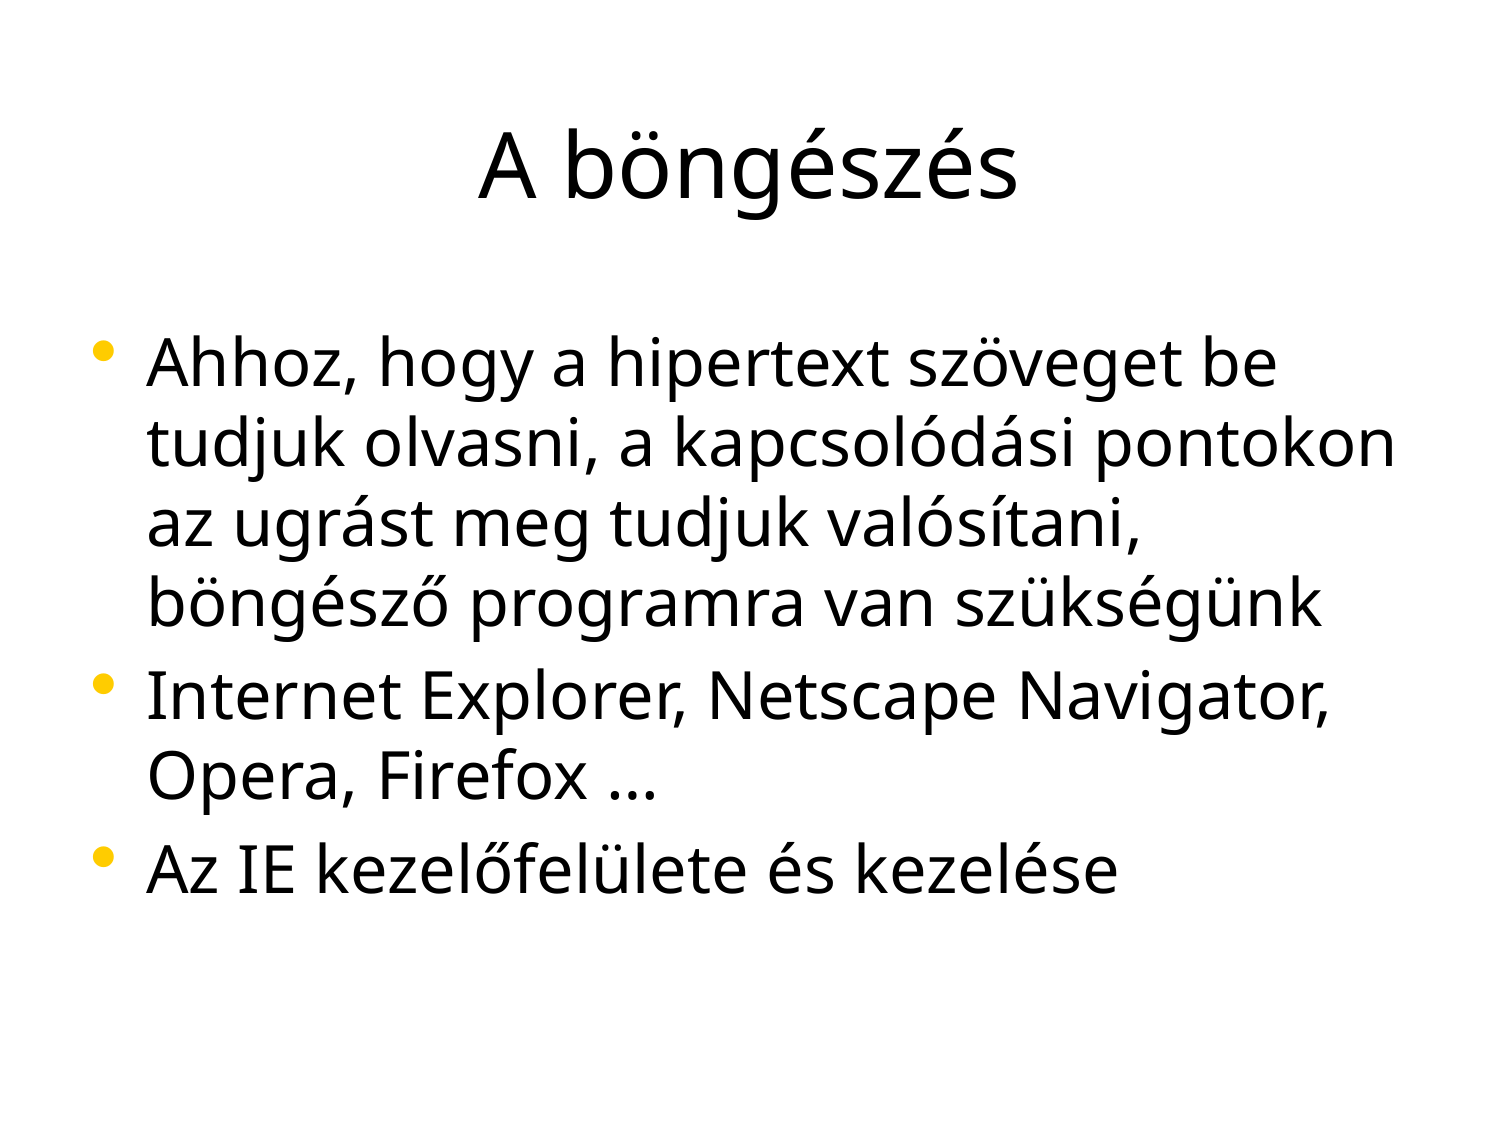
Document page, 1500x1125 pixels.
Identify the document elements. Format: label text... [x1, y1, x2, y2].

list Ahhoz, hogy a hipertext szöveget be tudjuk olvasni, a kapcsolódási pontokon az ugrást meg tudjuk valósítani, böngésző programra van szükségünk Internet Explorer, Netscape Navigator, Opera, Firefox … Az IE kezelőfelülete és kezelése [74, 312, 1426, 1059]
title A böngészés [74, 47, 1426, 276]
